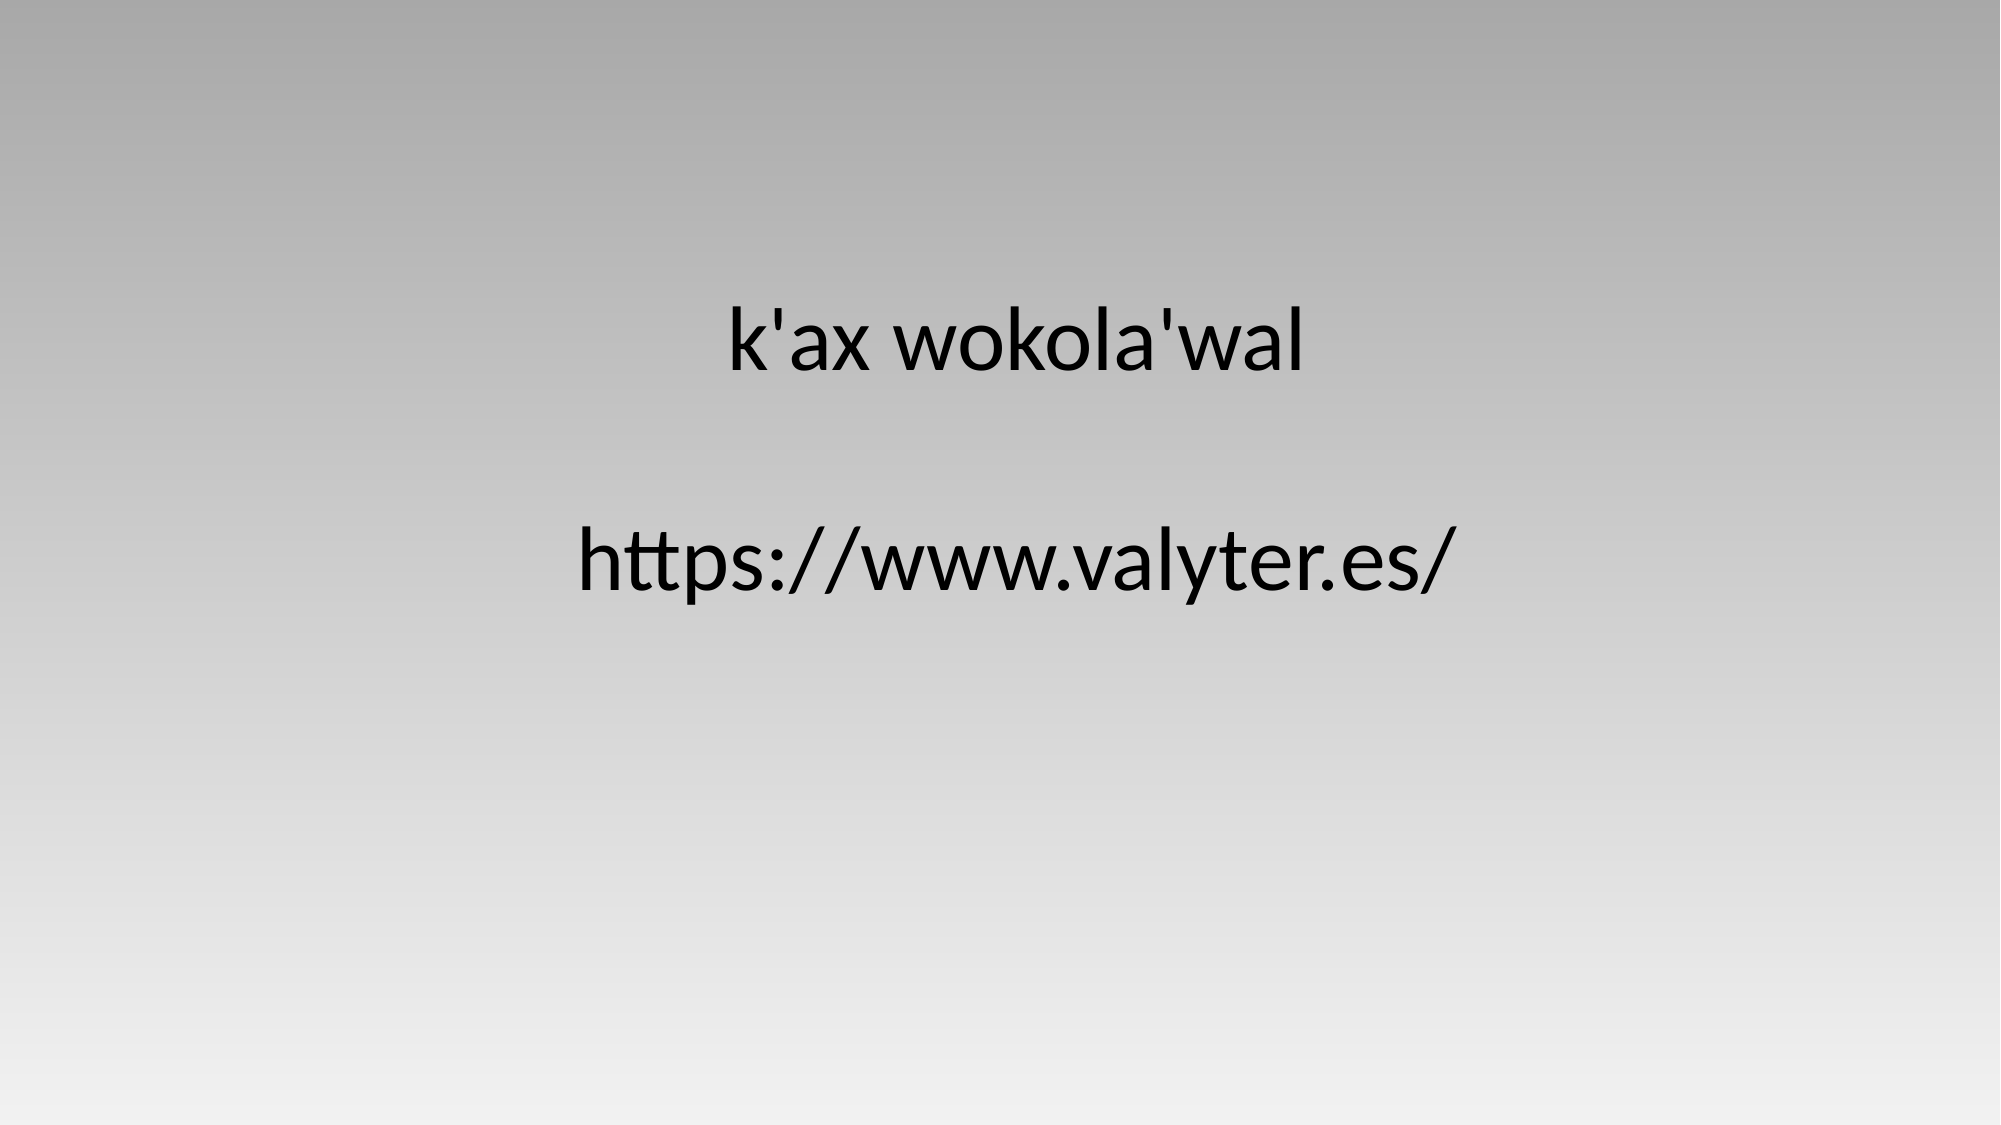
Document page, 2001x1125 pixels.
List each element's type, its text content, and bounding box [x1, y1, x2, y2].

text_box k'ax wokola'wal https://www.valyter.es/ [448, 271, 1587, 617]
